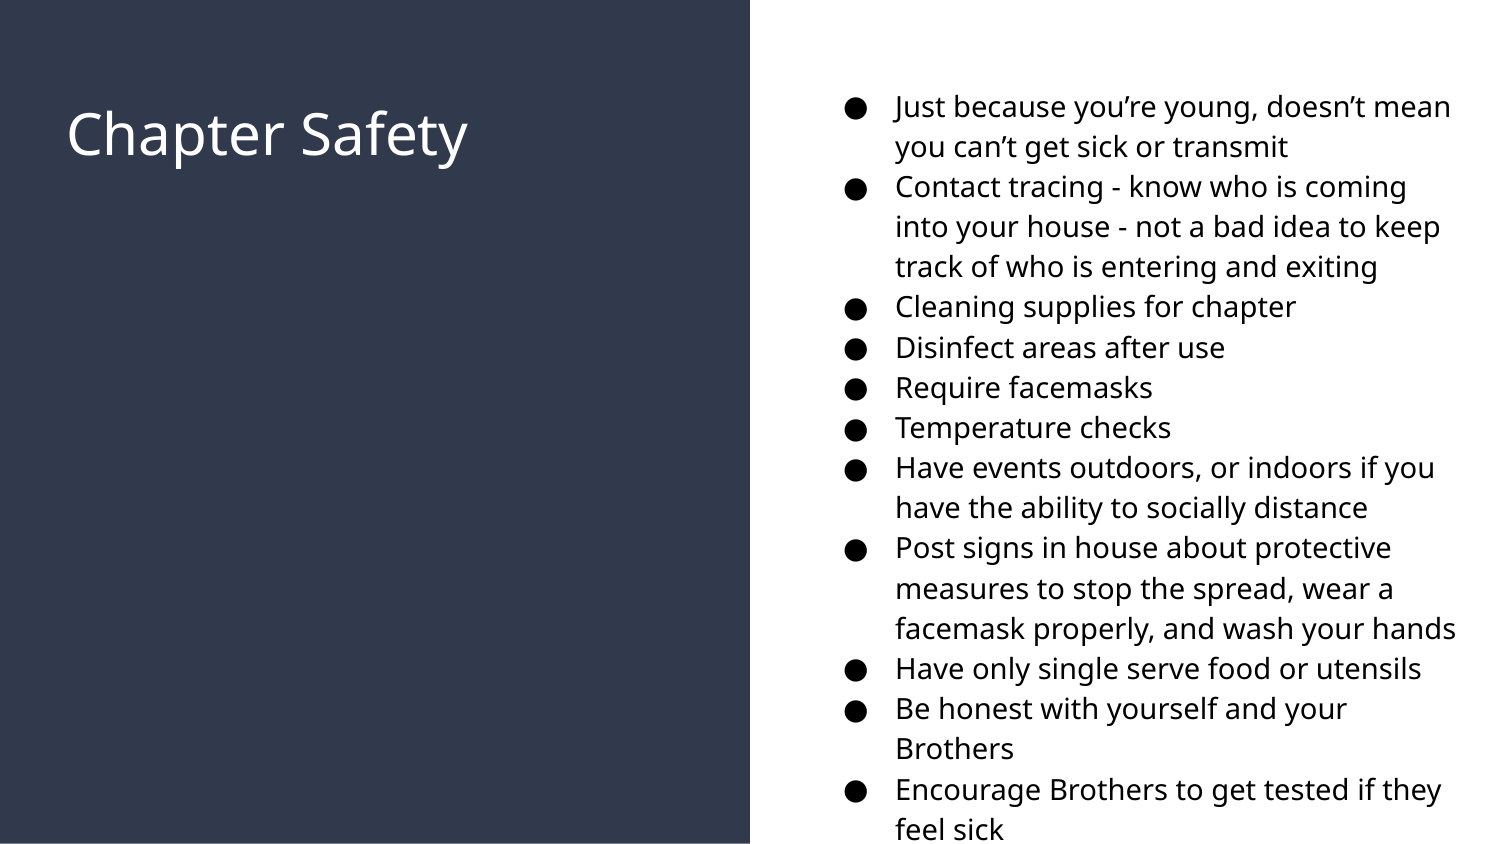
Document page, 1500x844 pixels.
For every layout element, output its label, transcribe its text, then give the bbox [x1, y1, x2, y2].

title Chapter Safety [51, 82, 659, 419]
text_box Just because you’re young, doesn’t mean you can’t get sick or transmit Contact tracing - know who is coming into your house - not a bad idea to keep track of who is entering and exiting Cleaning supplies for chapter Disinfect areas after use Require facemasks Temperature checks Have events outdoors, or indoors if you have the ability to socially distance Post signs in house about protective measures to stop the spread, wear a facemask properly, and wash your hands Have only single serve food or utensils Be honest with yourself and your Brothers Encourage Brothers to get tested if they feel sick [805, 67, 1474, 830]
